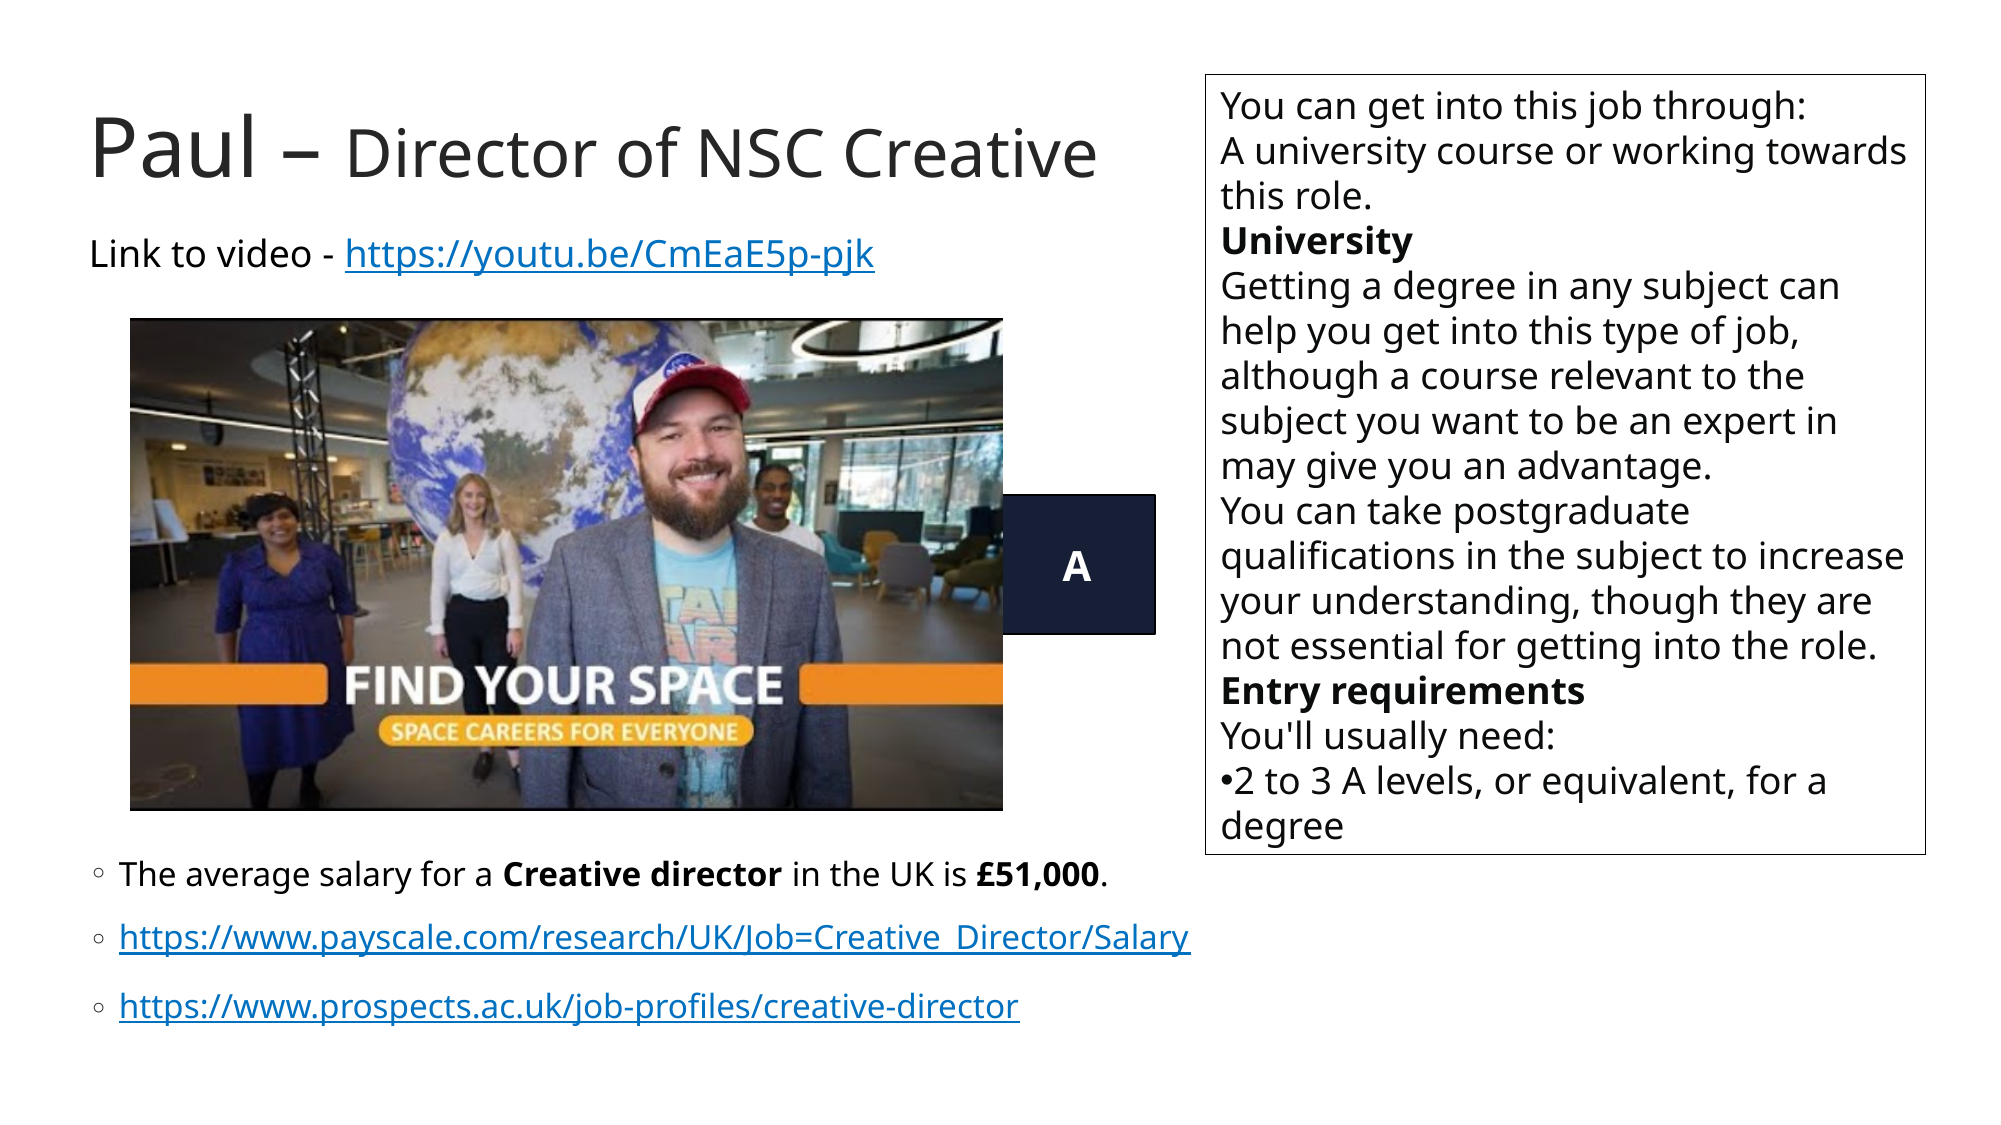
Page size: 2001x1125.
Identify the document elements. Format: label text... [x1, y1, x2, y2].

list The average salary for a Creative director in the UK is £51,000. https://www.payscale.com/research/UK/Job=Creative_Director/Salary https://www.prospects.ac.uk/job-profiles/creative-director [74, 841, 1299, 1023]
text_box Link to video - https://youtu.be/CmEaE5p-pjk [74, 222, 949, 289]
text_box A [1008, 494, 1156, 635]
text_box You can get into this job through: A university course or working towards this role. University Getting a degree in any subject can help you get into this type of job, although a course relevant to the subject you want to be an expert in may give you an advantage. You can take postgraduate qualifications in the subject to increase your understanding, though they are not essential for getting into the role. Entry requirements You'll usually need: 2 to 3 A levels, or equivalent, for a degree [1205, 74, 1926, 855]
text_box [129, 317, 1004, 812]
title Paul – Director of NSC Creative [74, 38, 1724, 264]
